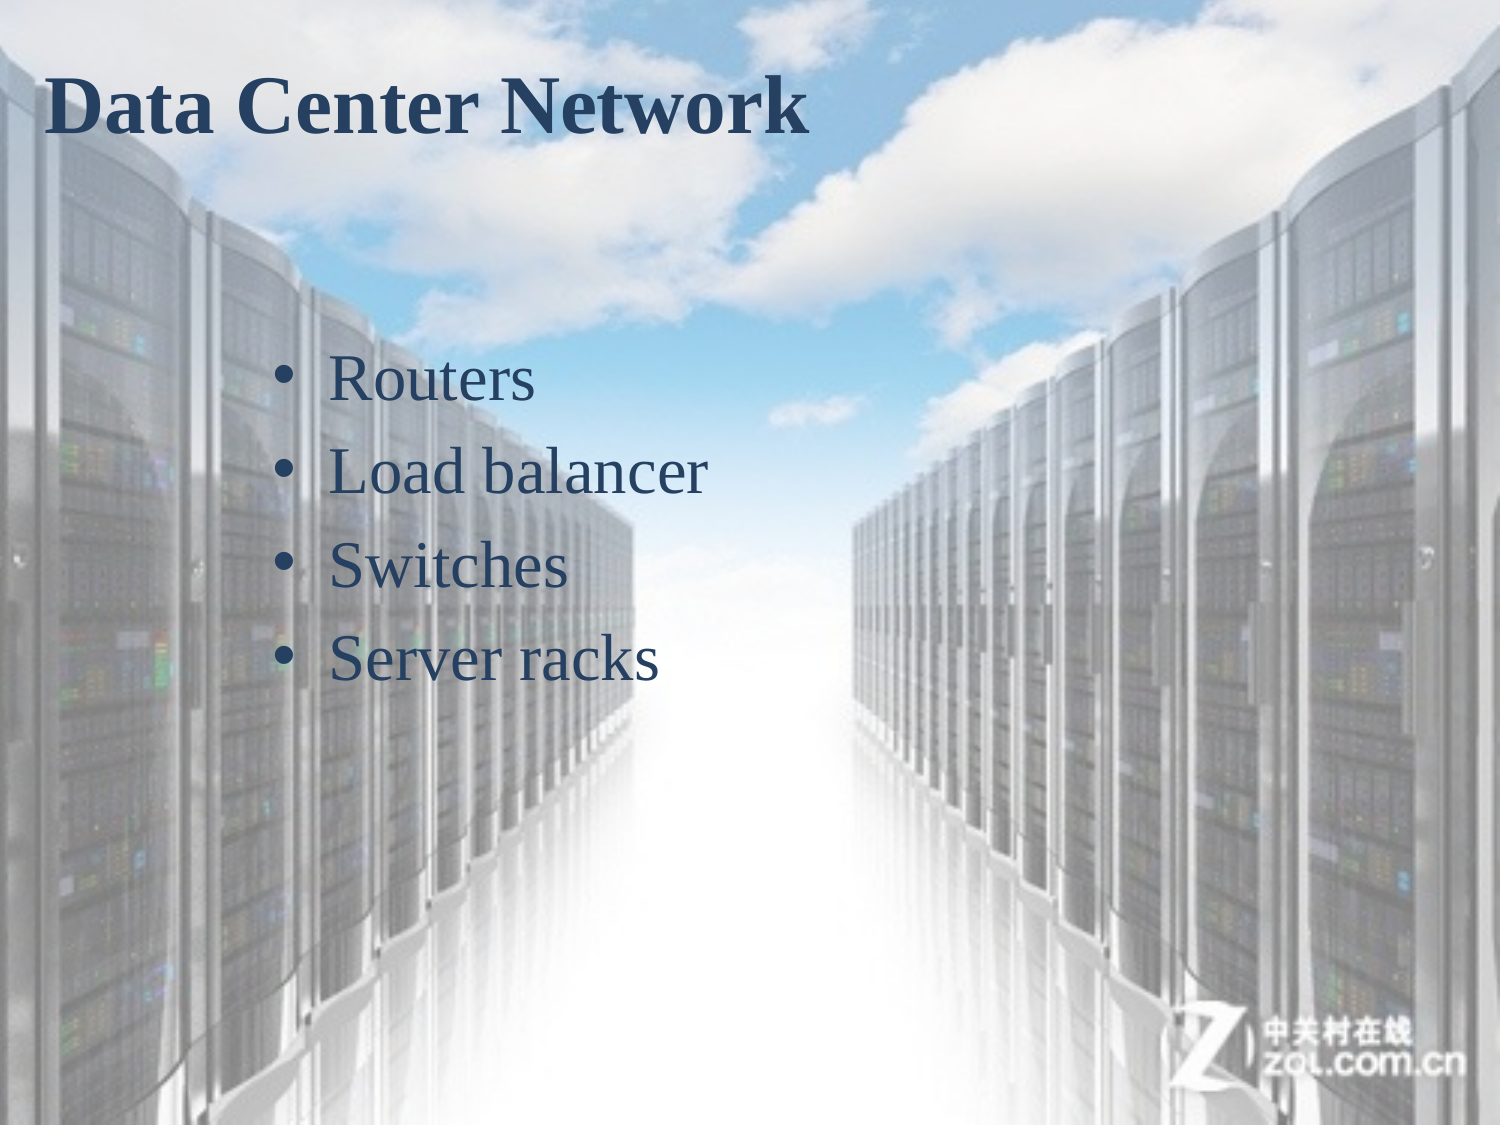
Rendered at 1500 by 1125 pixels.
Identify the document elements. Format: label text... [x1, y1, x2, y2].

text_box Data Center Network [29, 42, 1010, 158]
text_box Routers Load balancer Switches Server racks [257, 326, 1427, 1035]
